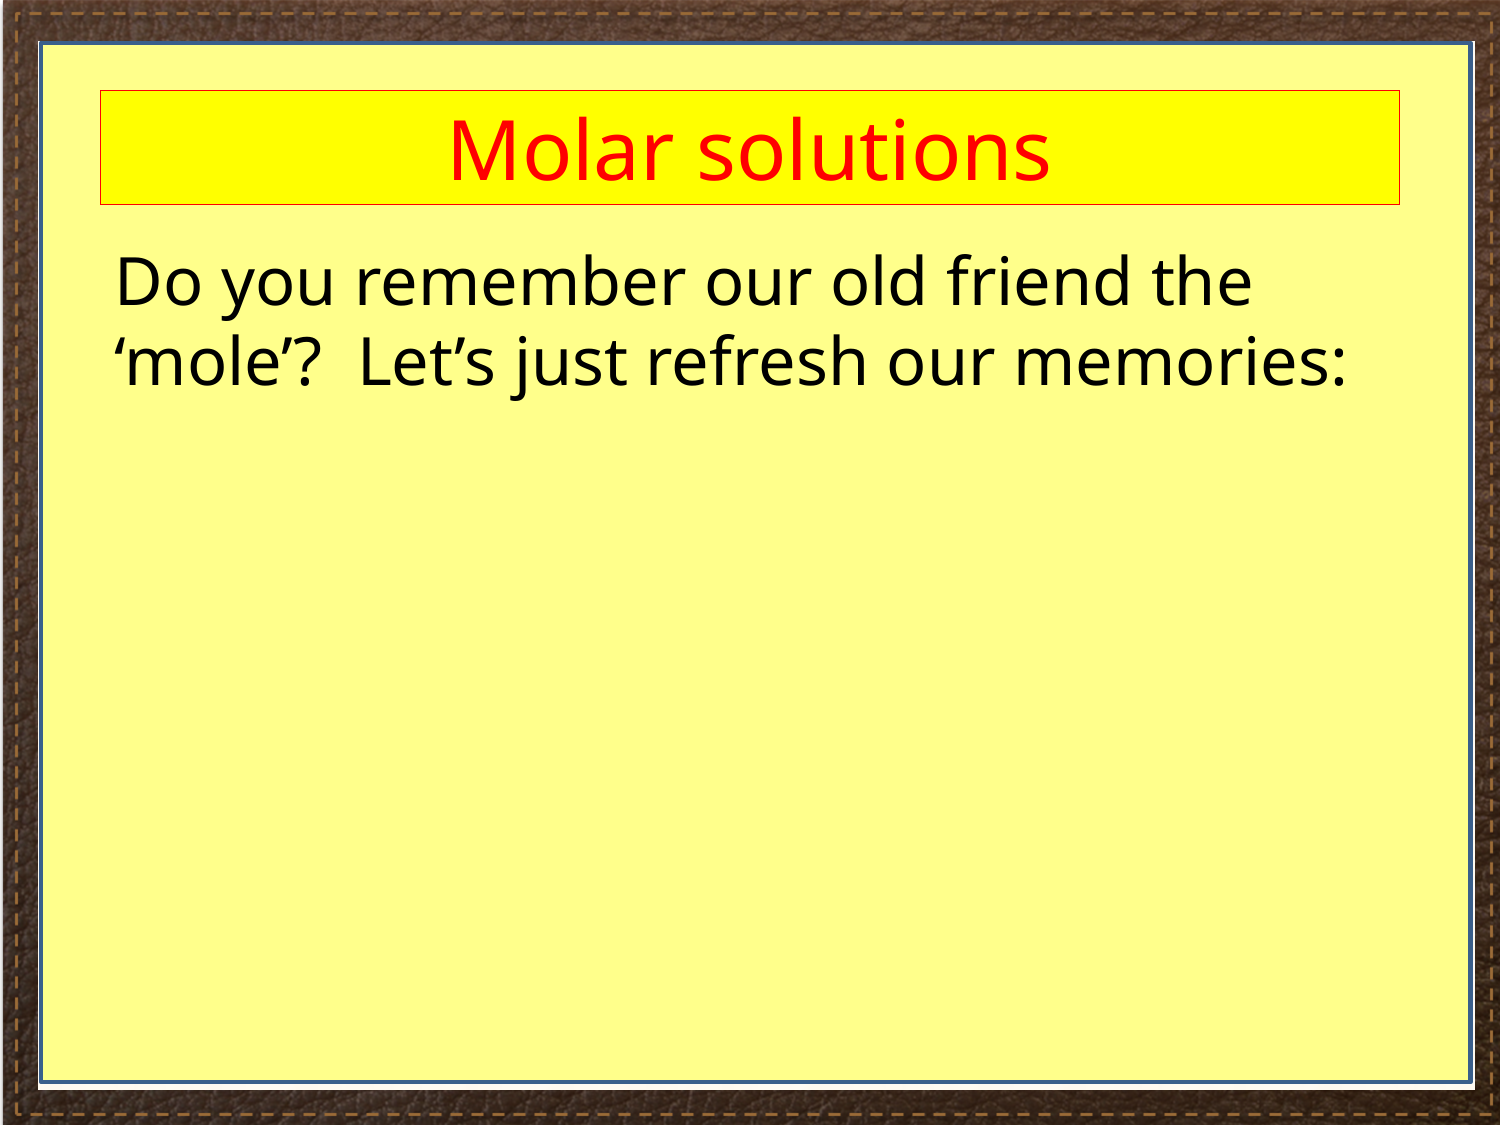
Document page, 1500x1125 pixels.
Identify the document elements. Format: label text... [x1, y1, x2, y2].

text_box Molar solutions [100, 90, 1400, 205]
picture [0, 0, 1500, 1125]
text_box Do you remember our old friend the ‘mole’? Let’s just refresh our memories: [100, 231, 1400, 407]
text_box [39, 41, 1473, 1084]
